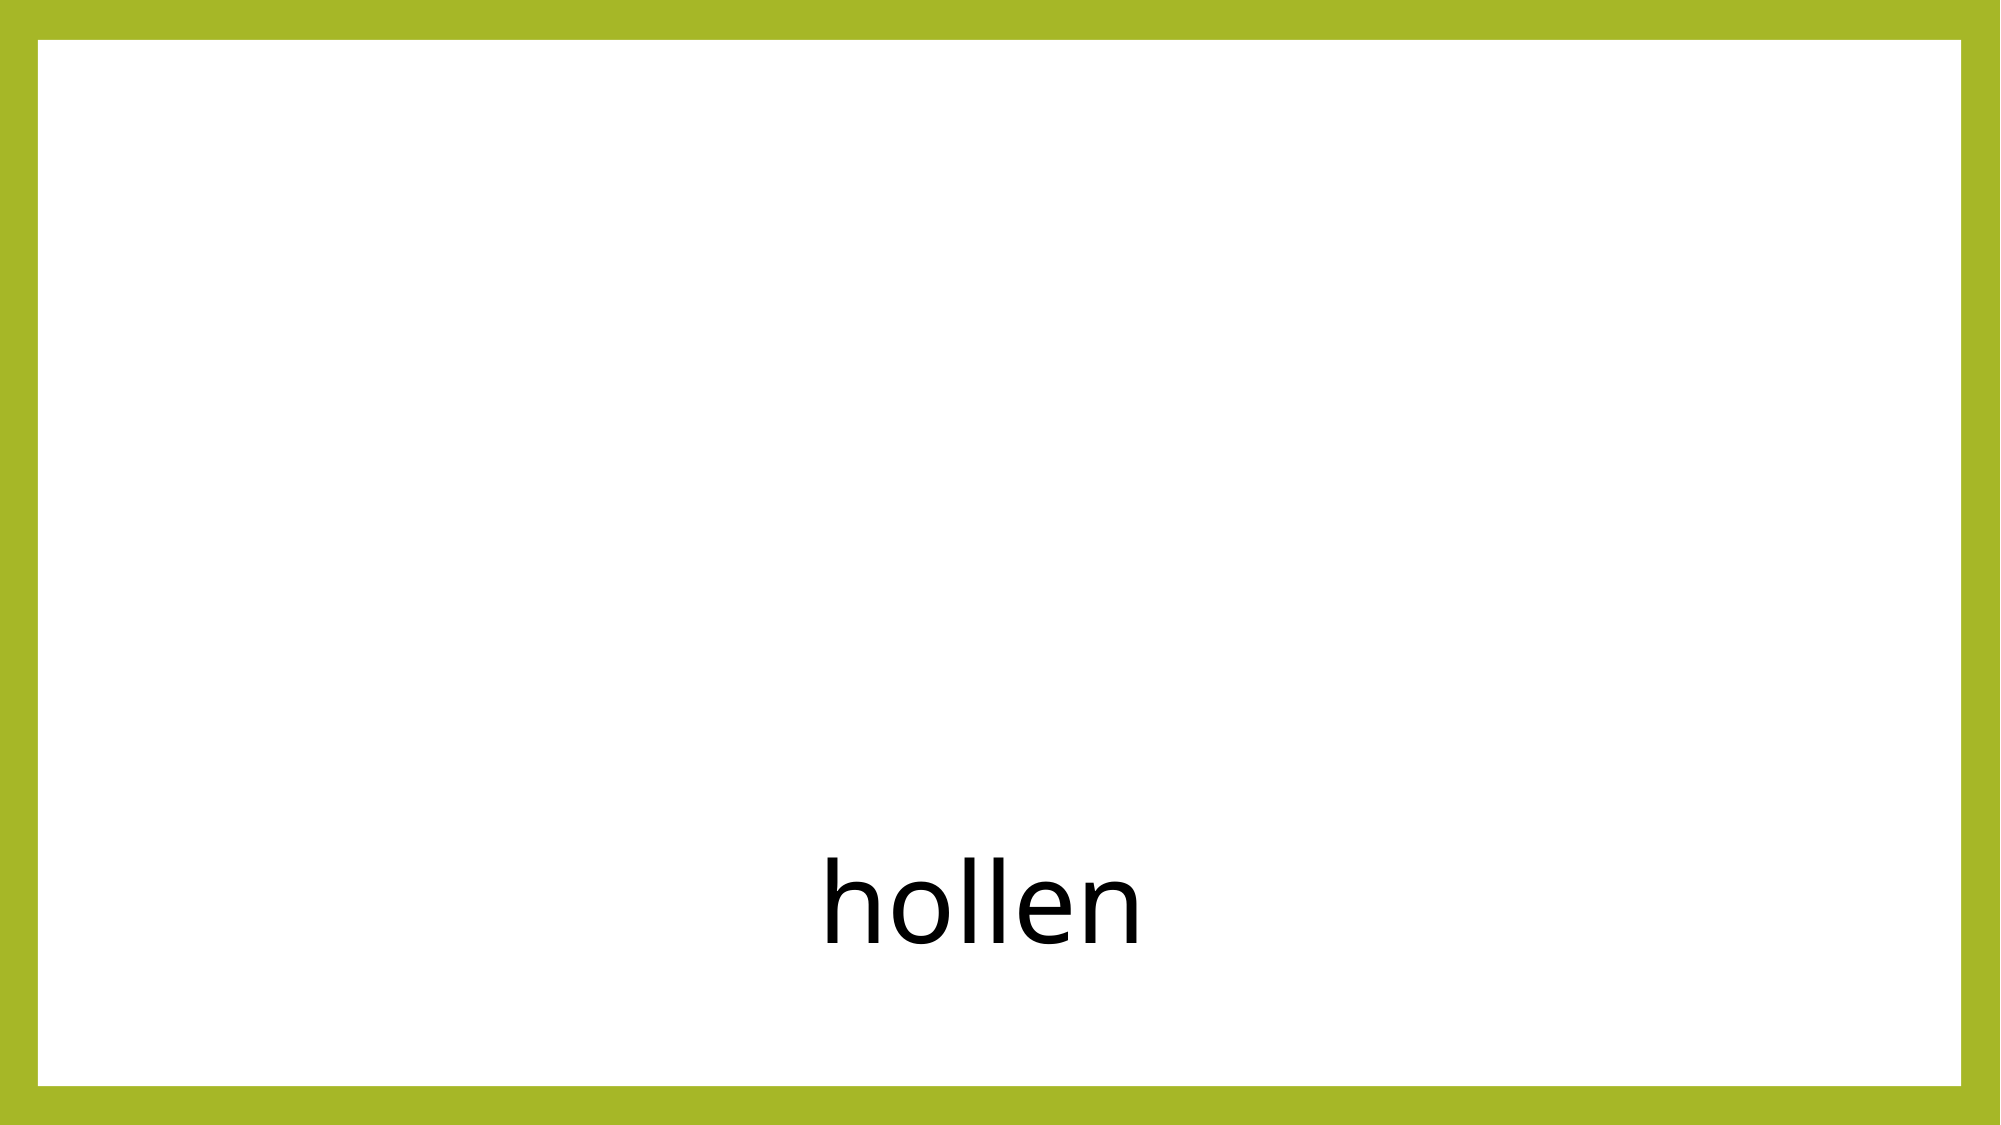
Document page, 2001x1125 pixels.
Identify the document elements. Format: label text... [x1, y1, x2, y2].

title hollen [187, 795, 1808, 1019]
